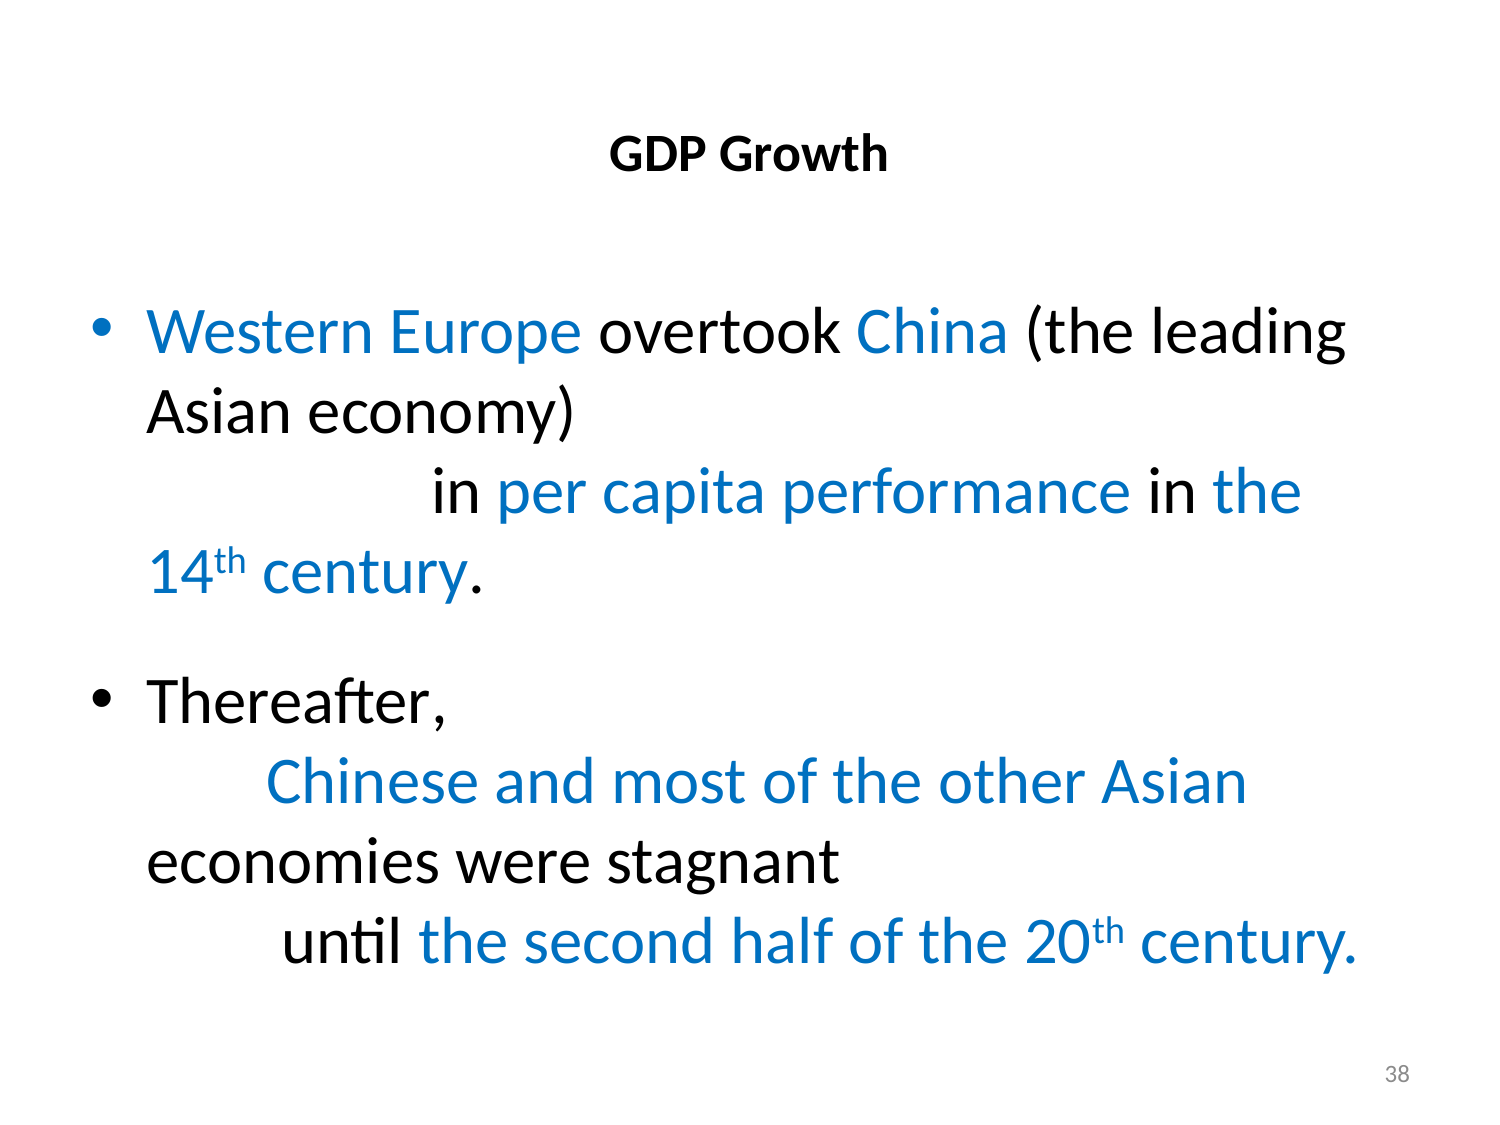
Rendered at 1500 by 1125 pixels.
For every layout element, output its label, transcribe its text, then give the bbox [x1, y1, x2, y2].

slide_number 38 [1074, 1042, 1425, 1103]
title GDP Growth [75, 45, 1425, 256]
list Western Europe overtook China (the leading Asian economy) in per capita performance in the 14th century. Thereafter, Chinese and most of the other Asian economies were stagnant until the second half of the 20th century. [75, 278, 1425, 1125]
